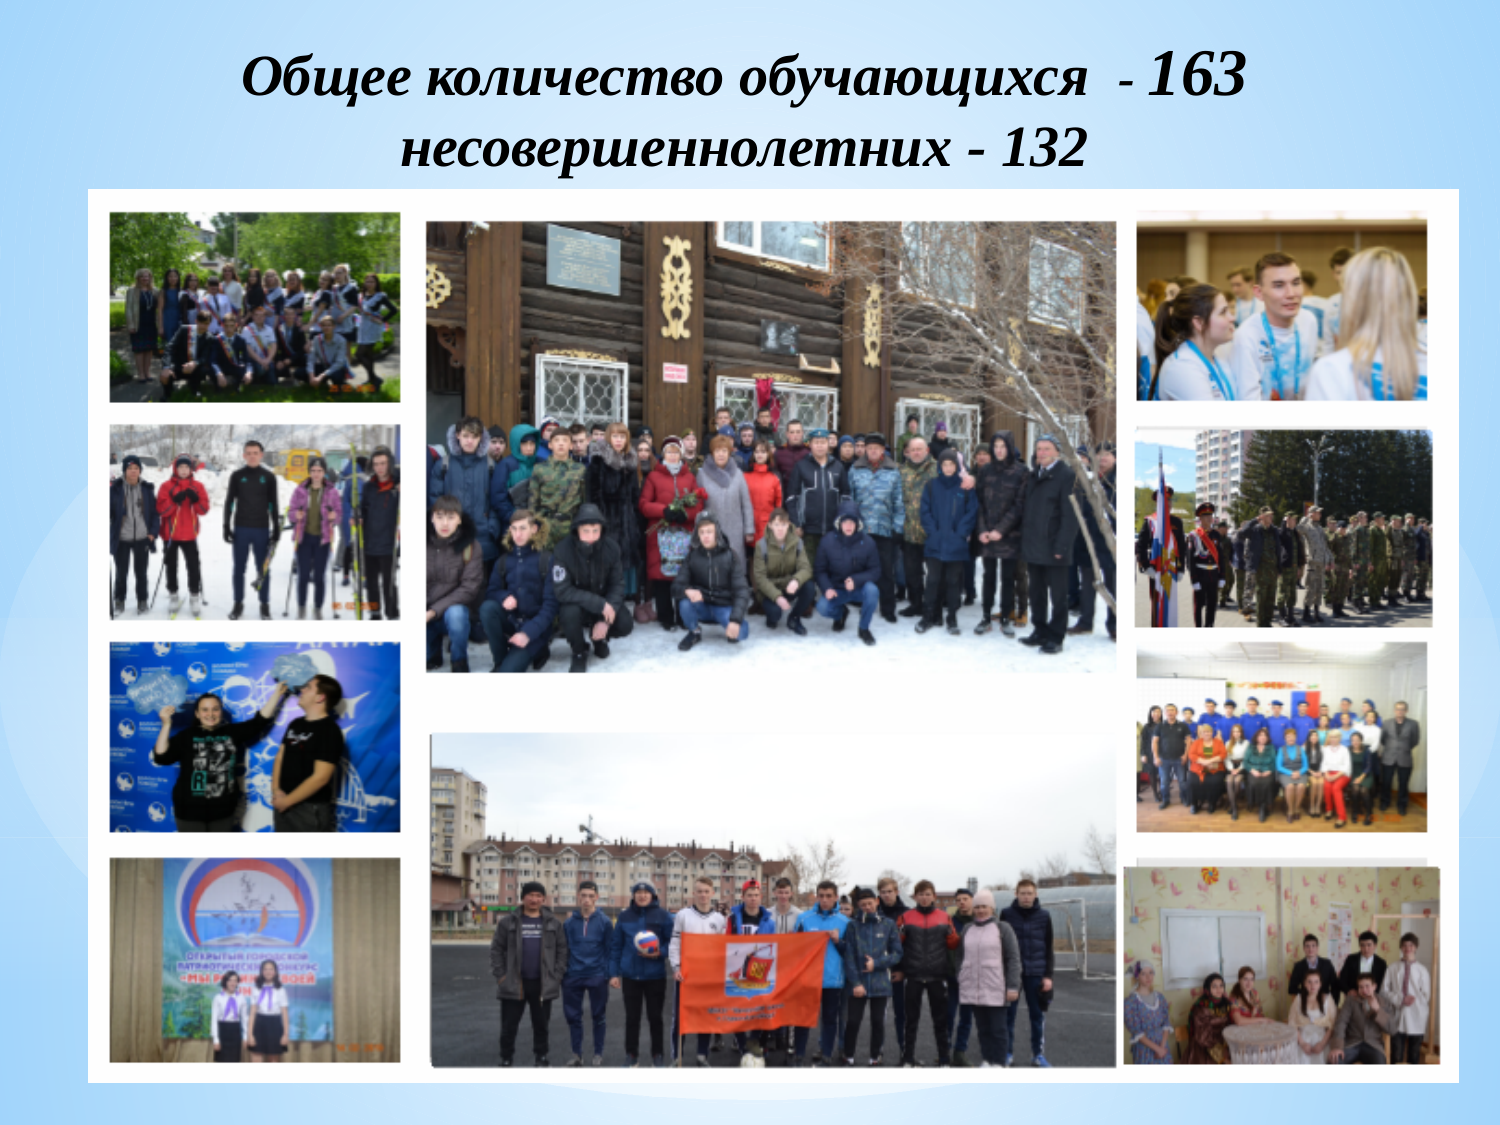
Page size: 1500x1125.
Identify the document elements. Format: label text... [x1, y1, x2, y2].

picture [88, 189, 1459, 1083]
text_box Общее количество обучающихся - 163 несовершеннолетних - 132 [183, 21, 1306, 186]
